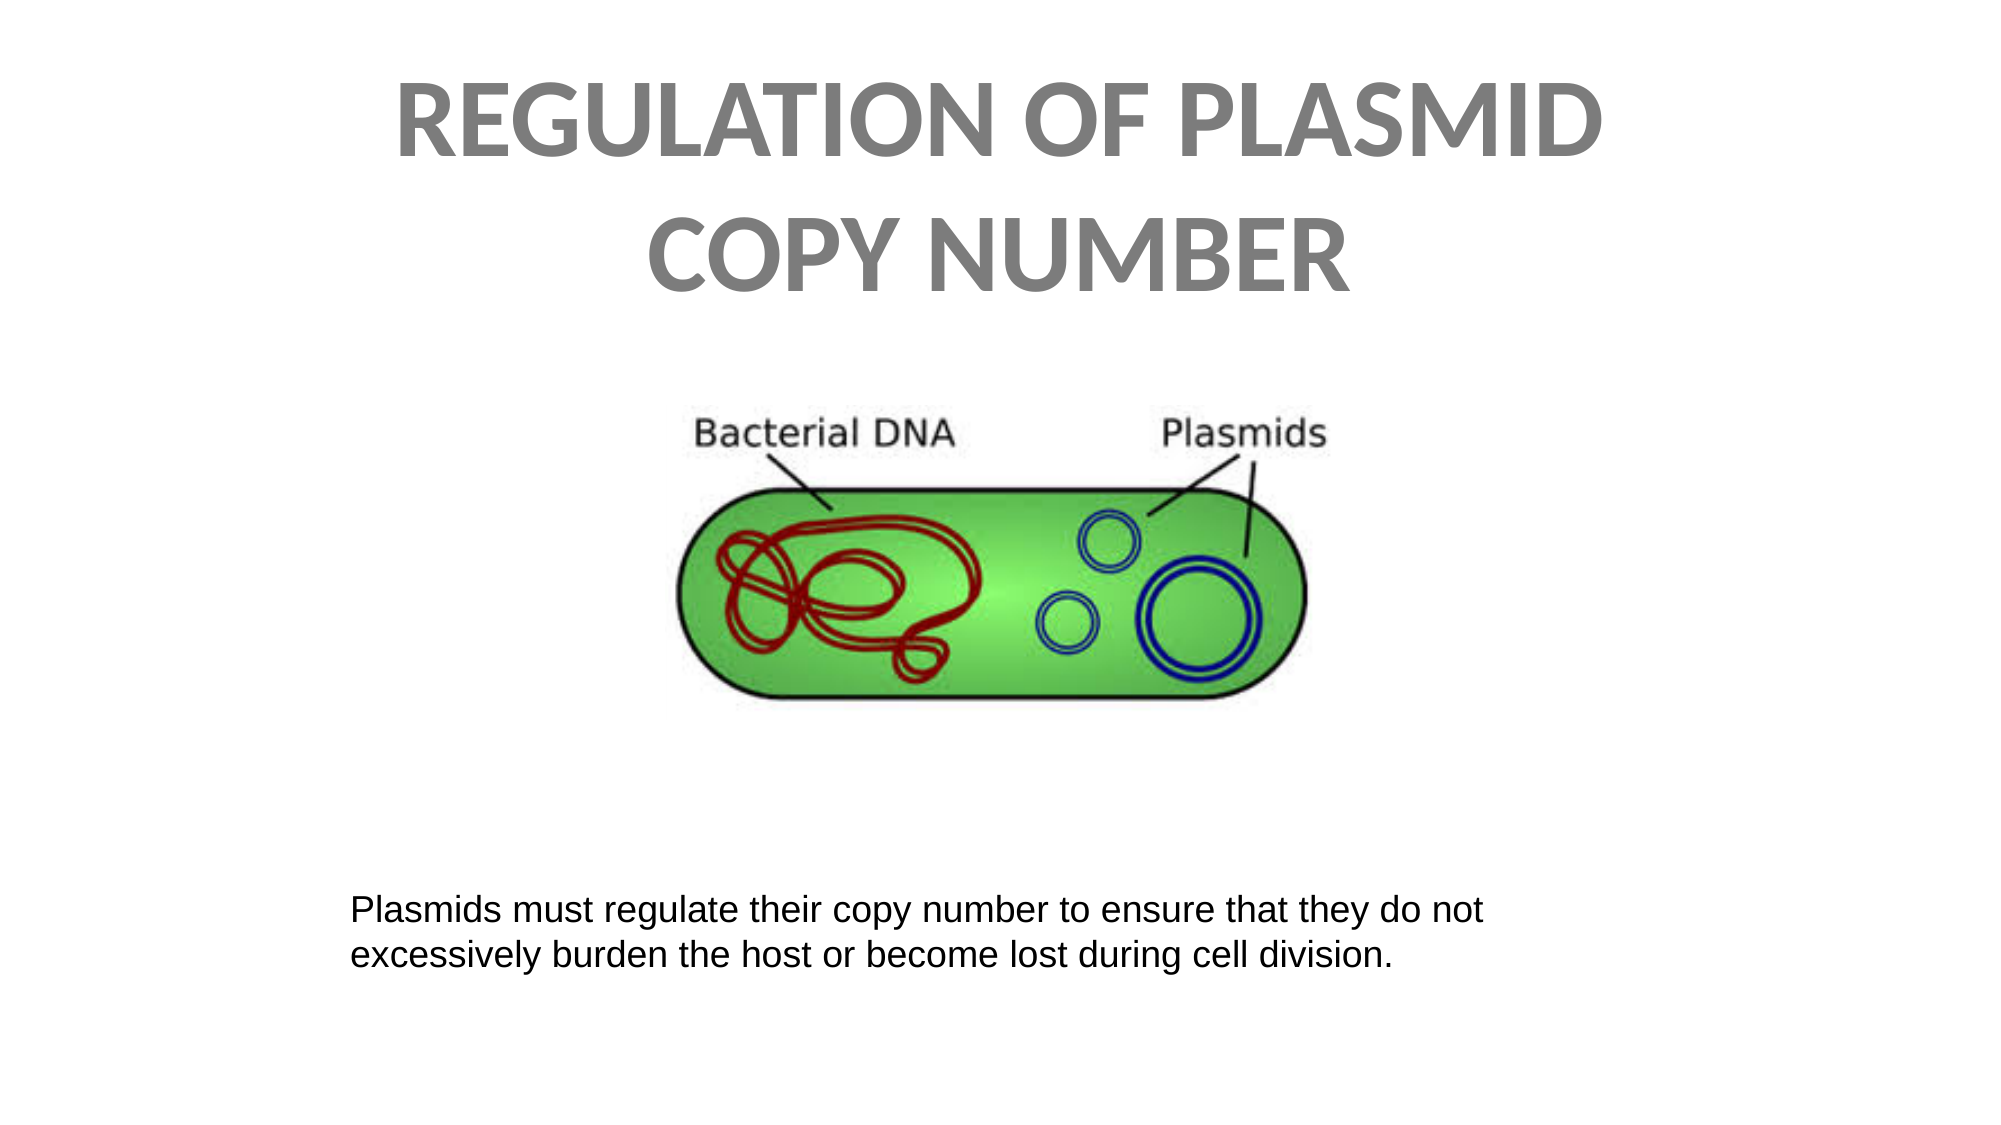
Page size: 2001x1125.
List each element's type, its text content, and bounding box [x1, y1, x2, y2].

text_box REGULATION OF PLASMID COPY NUMBER [335, 36, 1665, 322]
text_box Plasmids must regulate their copy number to ensure that they do not excessively burden the host or become lost during cell division. [335, 877, 1665, 982]
picture [665, 405, 1335, 720]
